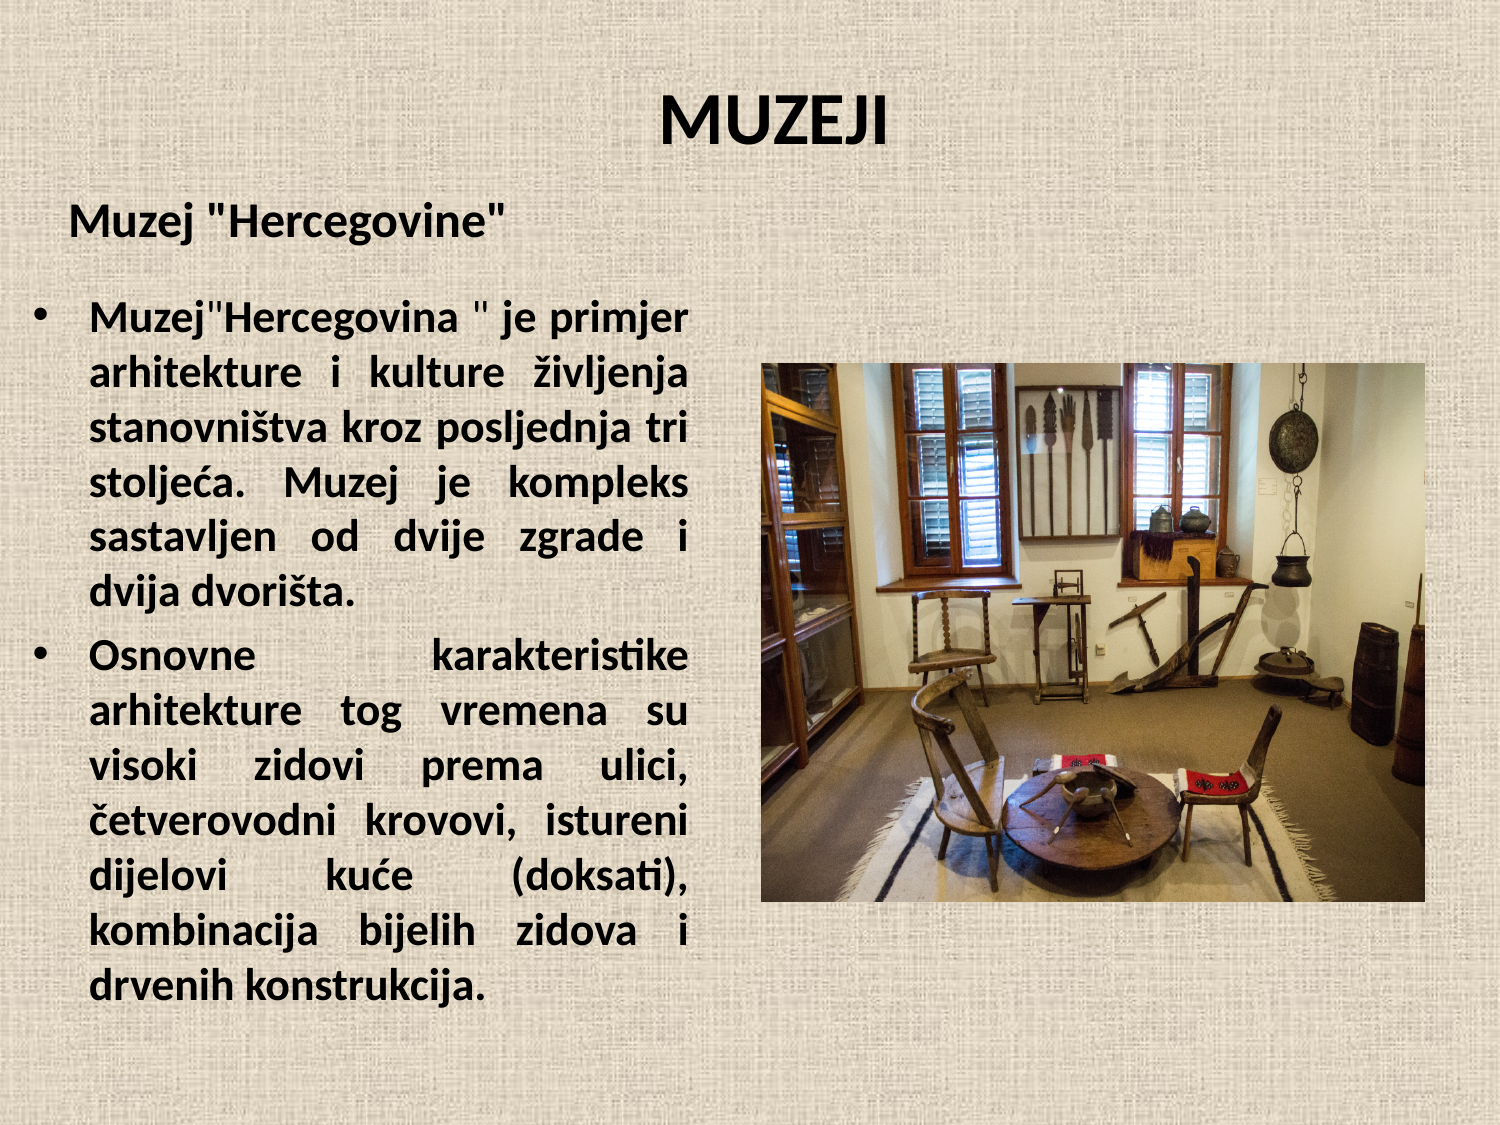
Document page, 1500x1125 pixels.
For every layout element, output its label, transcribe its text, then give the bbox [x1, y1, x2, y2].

list Muzej"Hercegovina " je primjer arhitekture i kulture življenja stanovništva kroz posljednja tri stoljeća. Muzej je kompleks sastavljen od dvije zgrade i dvija dvorišta. Osnovne karakteristike arhitekture tog vremena su visoki zidovi prema ulici, četverovodni krovovi, istureni dijelovi kuće (doksati), kombinacija bijelih zidova i drvenih konstrukcija. [17, 278, 705, 1109]
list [761, 363, 1426, 903]
title MUZEJI [123, 44, 1426, 185]
list Muzej "Hercegovine" [52, 148, 550, 256]
